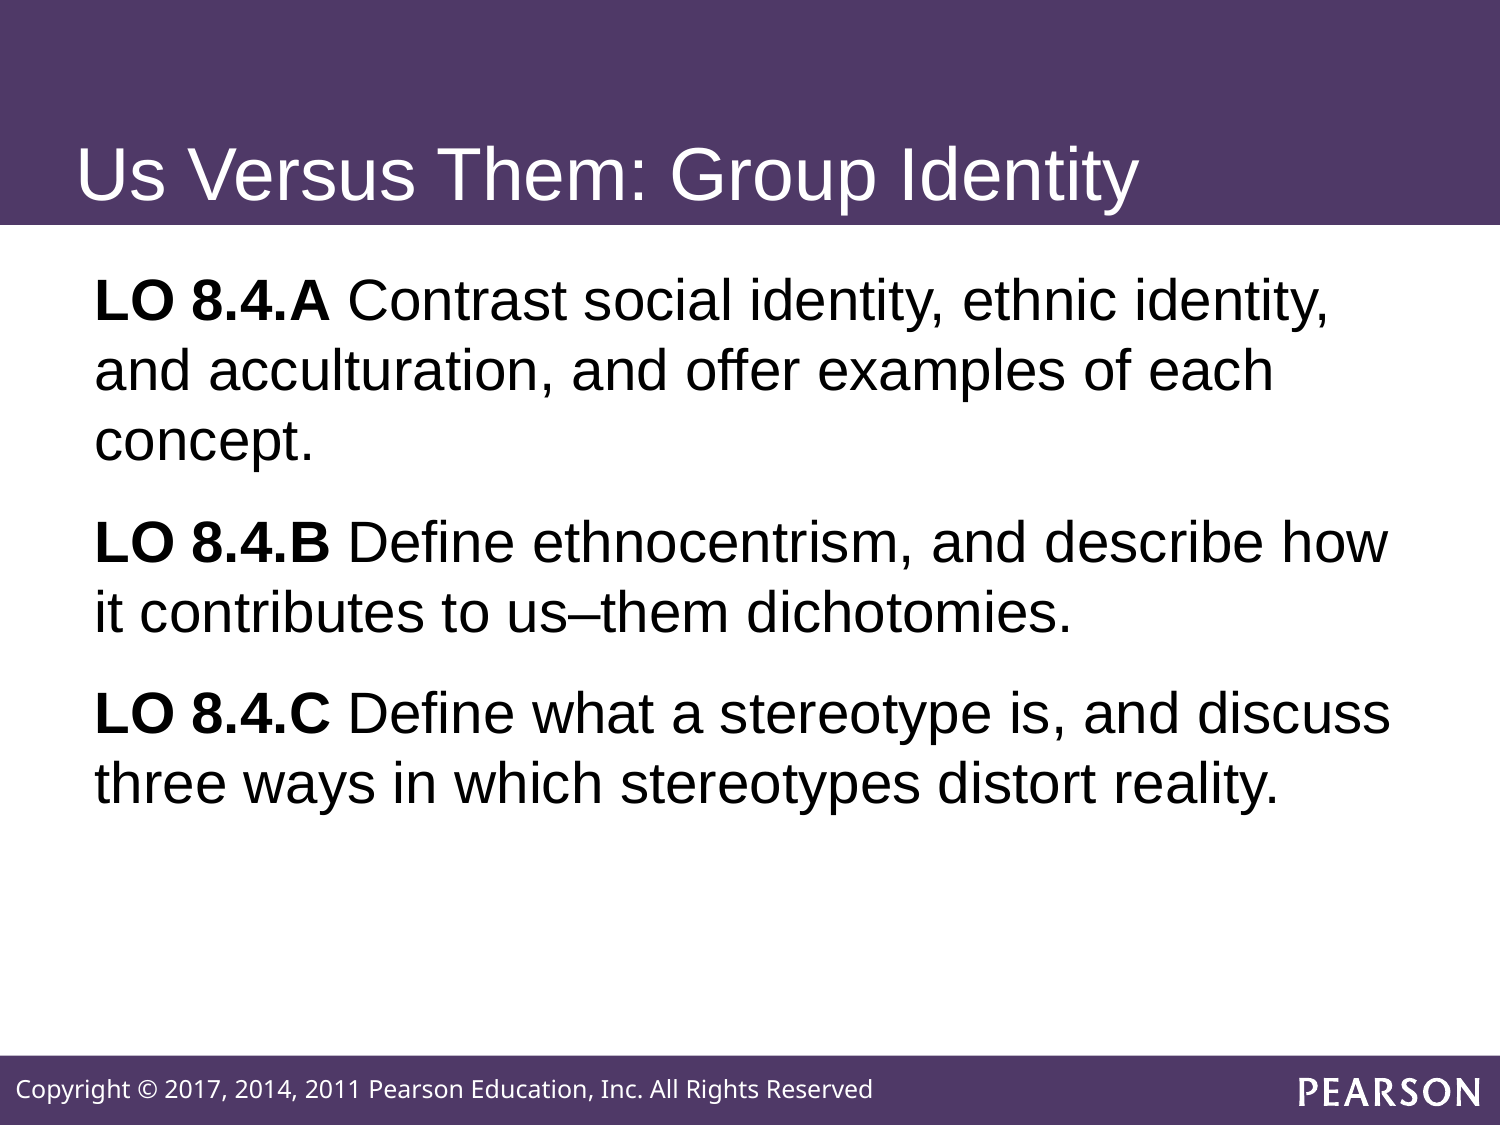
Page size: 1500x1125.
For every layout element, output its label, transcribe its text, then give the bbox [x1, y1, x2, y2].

title Us Versus Them: Group Identity [75, 35, 1425, 216]
list LO 8.4.A Contrast social identity, ethnic identity, and acculturation, and offer examples of each concept. LO 8.4.B Define ethnocentrism, and describe how it contributes to us–them dichotomies. LO 8.4.C Define what a stereotype is, and discuss three ways in which stereotypes distort reality. [75, 262, 1425, 1005]
